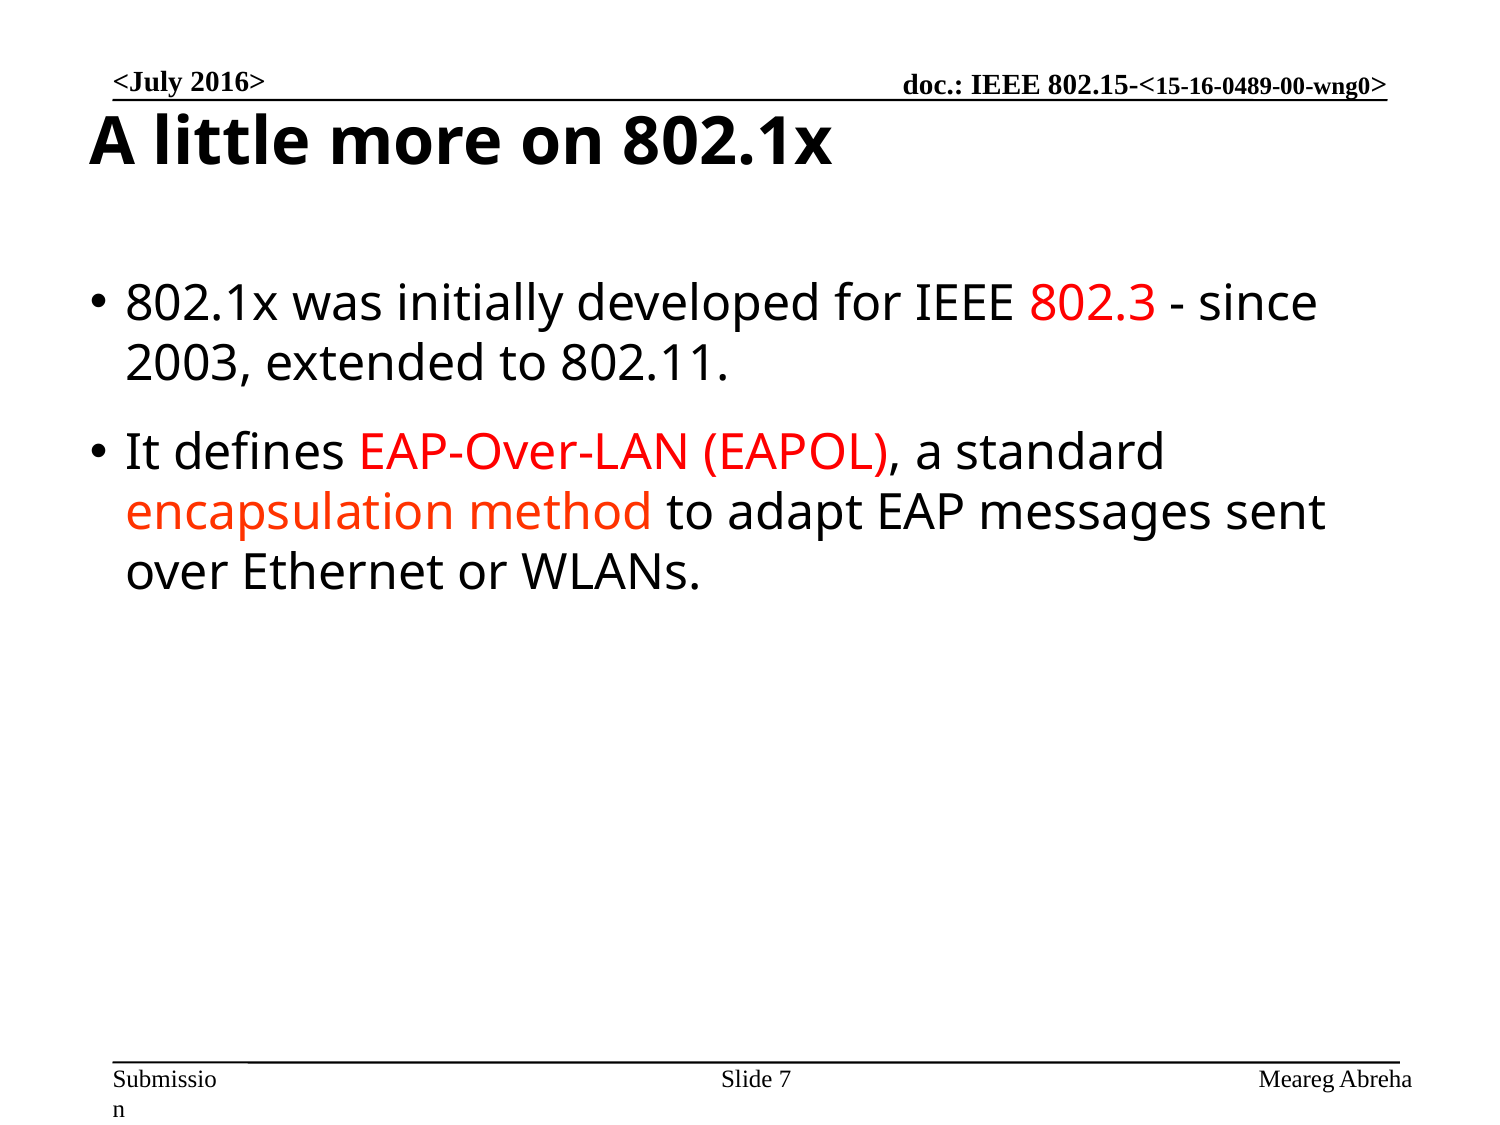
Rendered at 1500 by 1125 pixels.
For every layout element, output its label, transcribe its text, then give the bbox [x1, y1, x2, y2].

footer Meareg Abreha [900, 1062, 1413, 1093]
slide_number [112, 62, 375, 98]
text_box 802.1x was initially developed for IEEE 802.3 - since 2003, extended to 802.11. It defines EAP-Over-LAN (EAPOL), a standard encapsulation method to adapt EAP messages sent over Ethernet or WLANs. [75, 262, 1425, 1005]
slide_number Slide 7 [712, 1062, 800, 1093]
text_box A little more on 802.1x [75, 44, 1425, 232]
